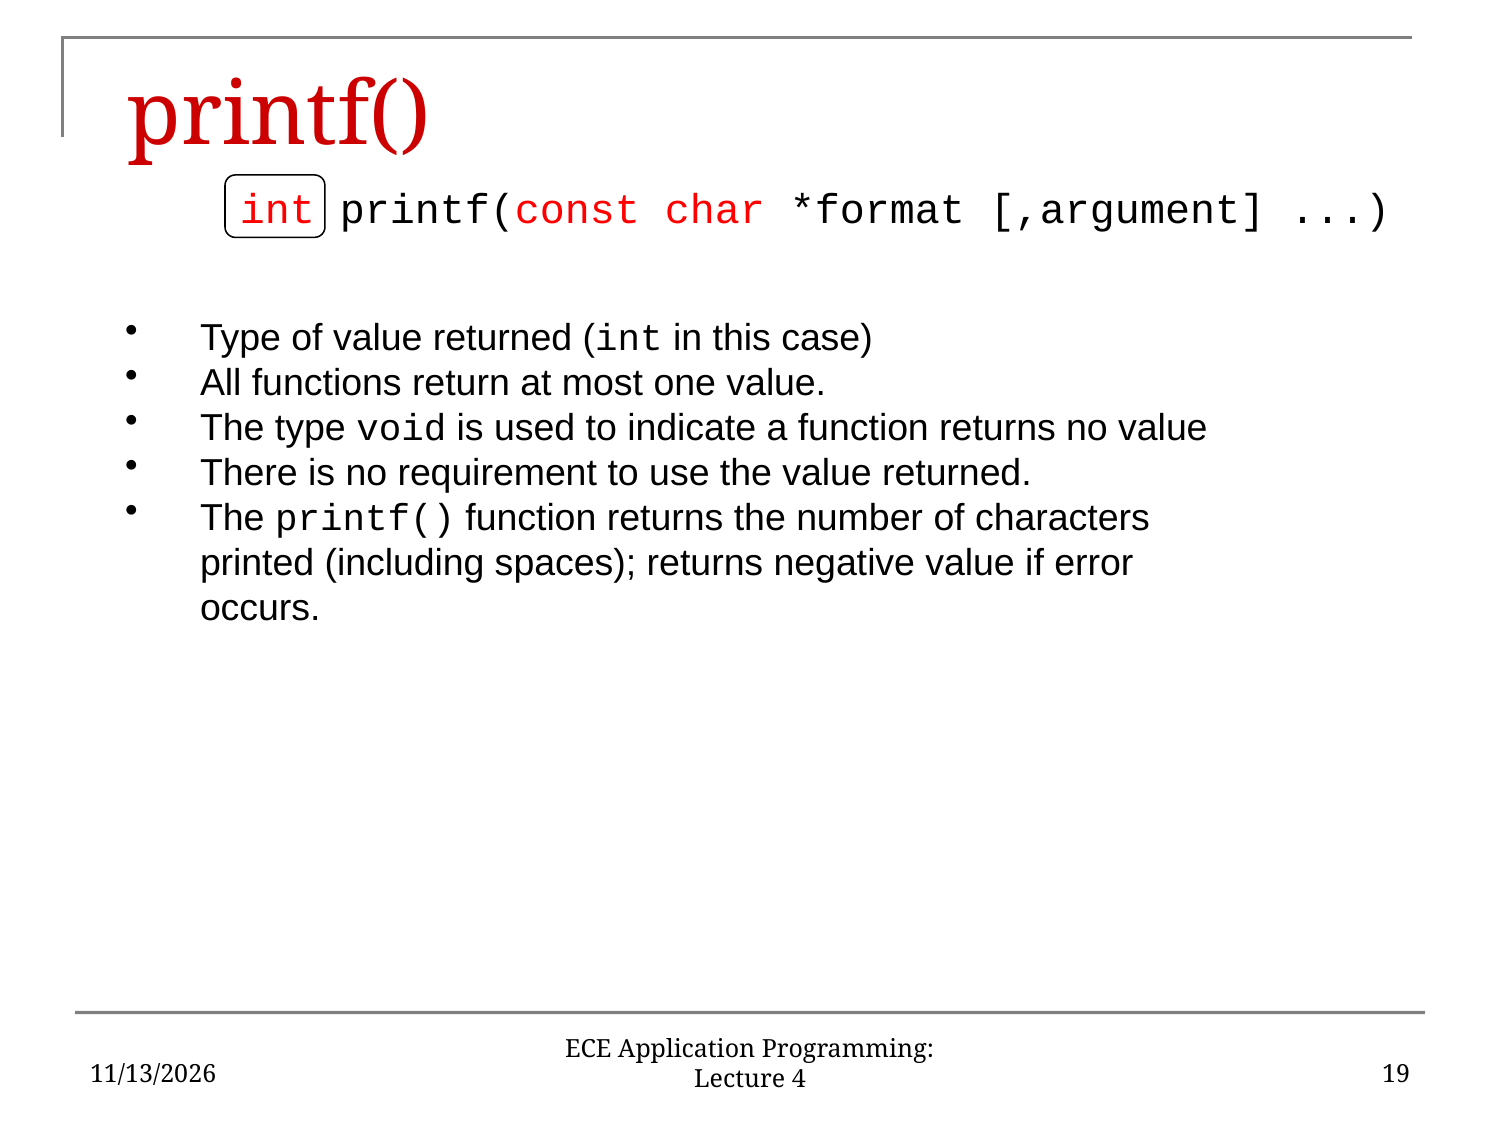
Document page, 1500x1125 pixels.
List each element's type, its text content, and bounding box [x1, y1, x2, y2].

title printf() [112, 50, 1388, 150]
text_box [225, 174, 325, 238]
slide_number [74, 1023, 426, 1100]
slide_number 19 [1074, 1023, 1426, 1100]
footer ECE Application Programming: Lecture 4 [512, 1024, 988, 1101]
text_box Type of value returned (int in this case) All functions return at most one value. The type void is used to indicate a function returns no value There is no requirement to use the value returned. The printf() function returns the number of characters printed (including spaces); returns negative value if error occurs. [124, 312, 1263, 628]
text_box int printf(const char *format [,argument] ...) [74, 174, 1438, 240]
